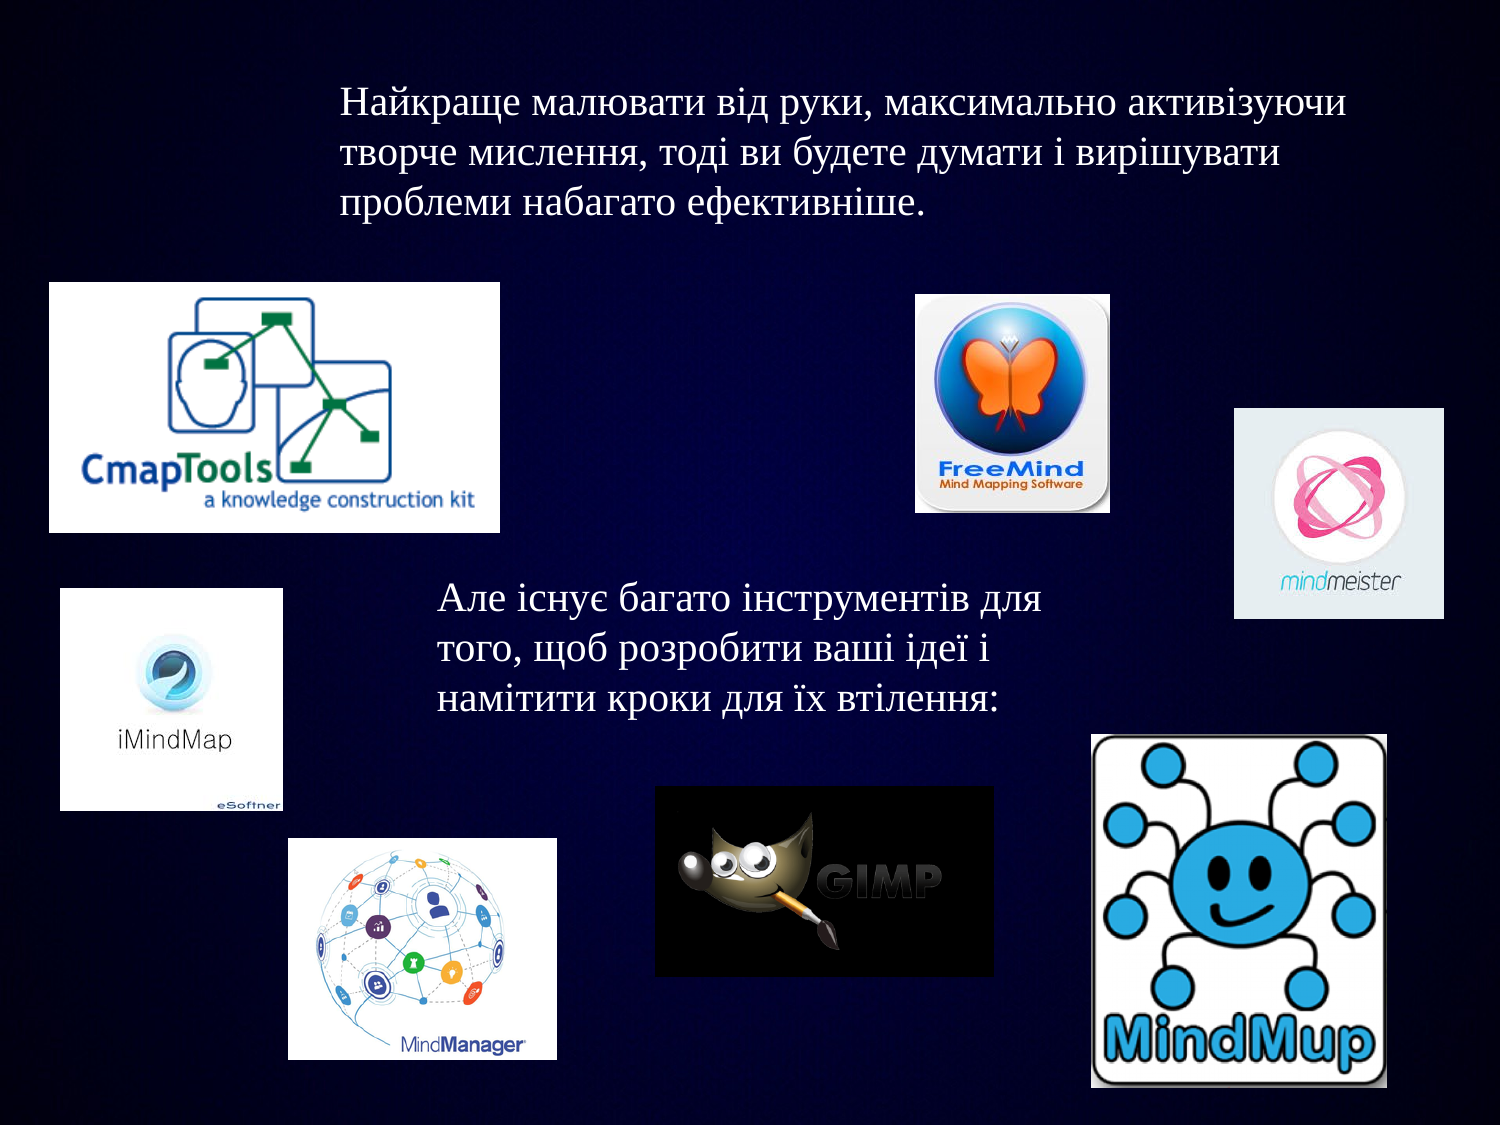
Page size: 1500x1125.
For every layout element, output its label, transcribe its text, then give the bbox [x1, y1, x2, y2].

text_box Але існує багато інструментів для того, щоб розробити ваші ідеї і намітити кроки для їх втілення: [422, 562, 1092, 728]
text_box Найкраще малювати від руки, максимально активізуючи творче мислення, тоді ви будете думати і вирішувати проблеми набагато ефективніше. [324, 66, 1444, 232]
picture [0, 0, 1500, 1125]
